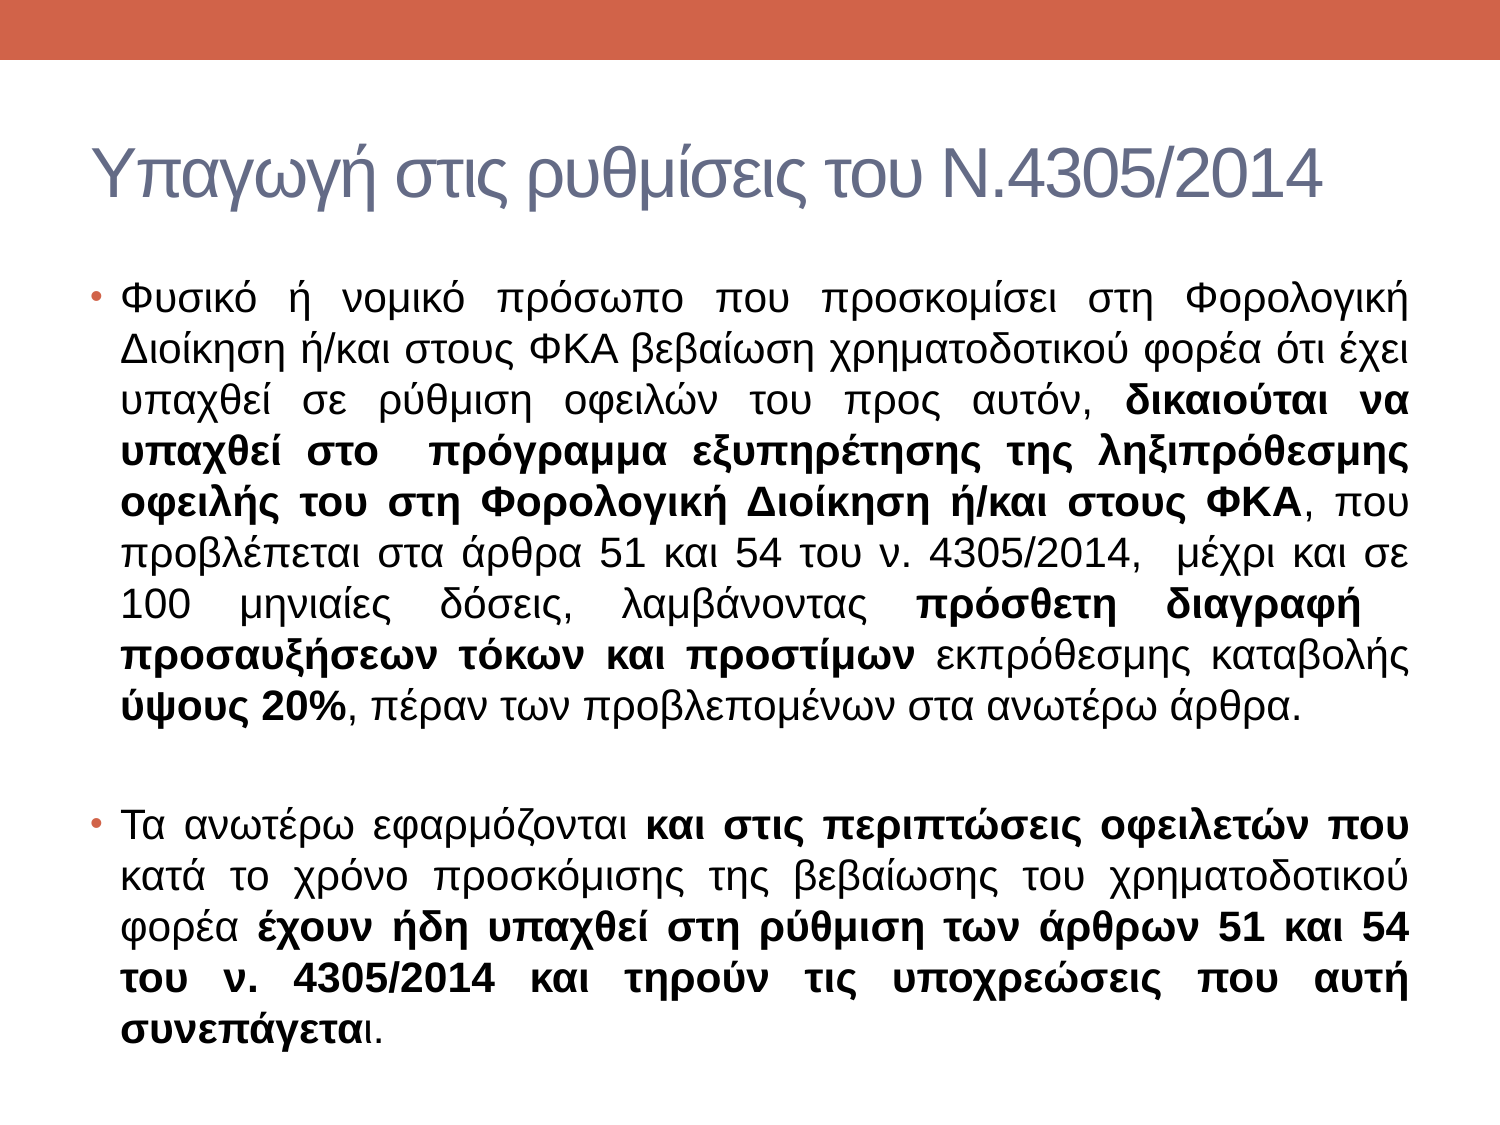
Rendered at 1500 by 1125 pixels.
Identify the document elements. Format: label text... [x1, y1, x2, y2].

title Υπαγωγή στις ρυθμίσεις του Ν.4305/2014 [75, 87, 1425, 250]
list Φυσικό ή νομικό πρόσωπο που προσκομίσει στη Φορολογική Διοίκηση ή/και στους ΦΚΑ βεβαίωση χρηματοδοτικού φορέα ότι έχει υπαχθεί σε ρύθμιση οφειλών του προς αυτόν, δικαιούται να υπαχθεί στο πρόγραμμα εξυπηρέτησης της ληξιπρόθεσμης οφειλής του στη Φορολογική Διοίκηση ή/και στους ΦΚΑ, που προβλέπεται στα άρθρα 51 και 54 του ν. 4305/2014, μέχρι και σε 100 μηνιαίες δόσεις, λαμβάνοντας πρόσθετη διαγραφή προσαυξήσεων τόκων και προστίμων εκπρόθεσμης καταβολής ύψους 20%, πέραν των προβλεπομένων στα ανωτέρω άρθρα. Τα ανωτέρω εφαρμόζονται και στις περιπτώσεις οφειλετών που κατά το χρόνο προσκόμισης της βεβαίωσης του χρηματοδοτικού φορέα έχουν ήδη υπαχθεί στη ρύθμιση των άρθρων 51 και 54 του ν. 4305/2014 και τηρούν τις υποχρεώσεις που αυτή συνεπάγεται. [75, 262, 1425, 1063]
